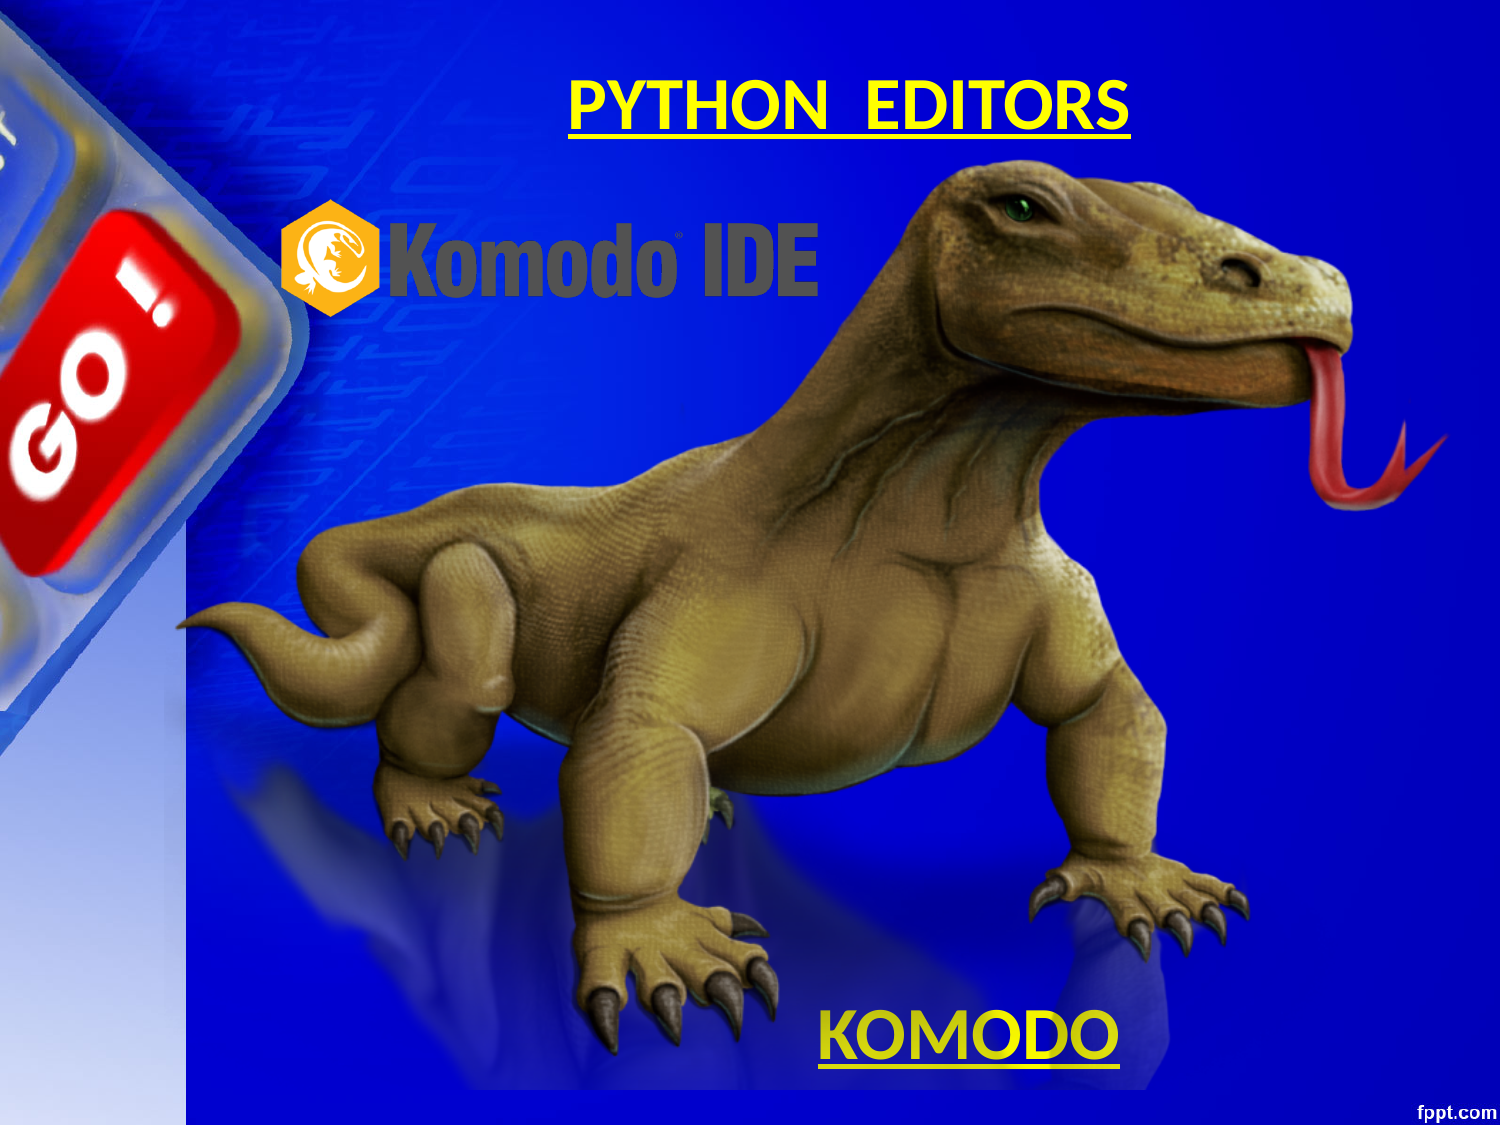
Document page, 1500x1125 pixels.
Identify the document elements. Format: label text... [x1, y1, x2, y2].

picture [0, 0, 1500, 1125]
title PYTHON EDITORS [316, 35, 1383, 138]
text_box KOMODO [1456, 965, 1462, 1094]
